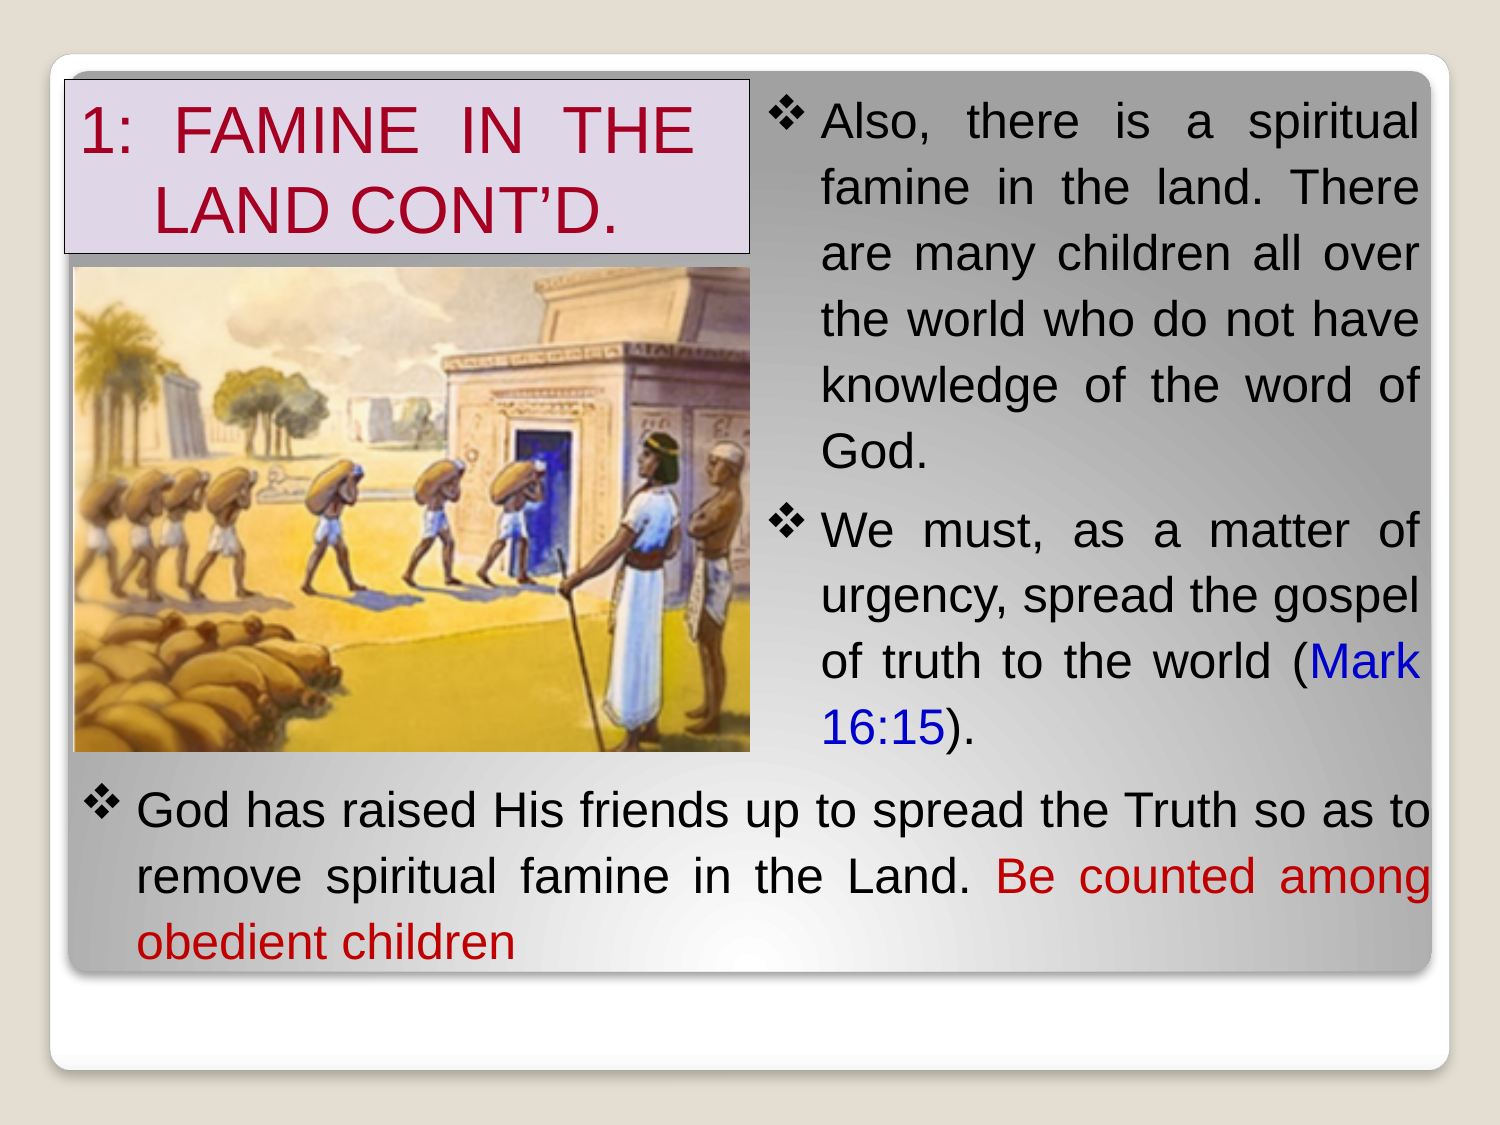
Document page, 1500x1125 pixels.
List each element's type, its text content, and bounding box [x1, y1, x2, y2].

picture [72, 267, 751, 752]
text_box 1: FAMINE IN THE LAND CONT’D. [64, 79, 749, 254]
text_box Also, there is a spiritual famine in the land. There are many children all over the world who do not have knowledge of the word of God. We must, as a matter of urgency, spread the gospel of truth to the world (Mark 16:15). [749, 75, 1435, 763]
text_box God has raised His friends up to spread the Truth so as to remove spiritual famine in the Land. Be counted among obedient children [64, 764, 1447, 978]
